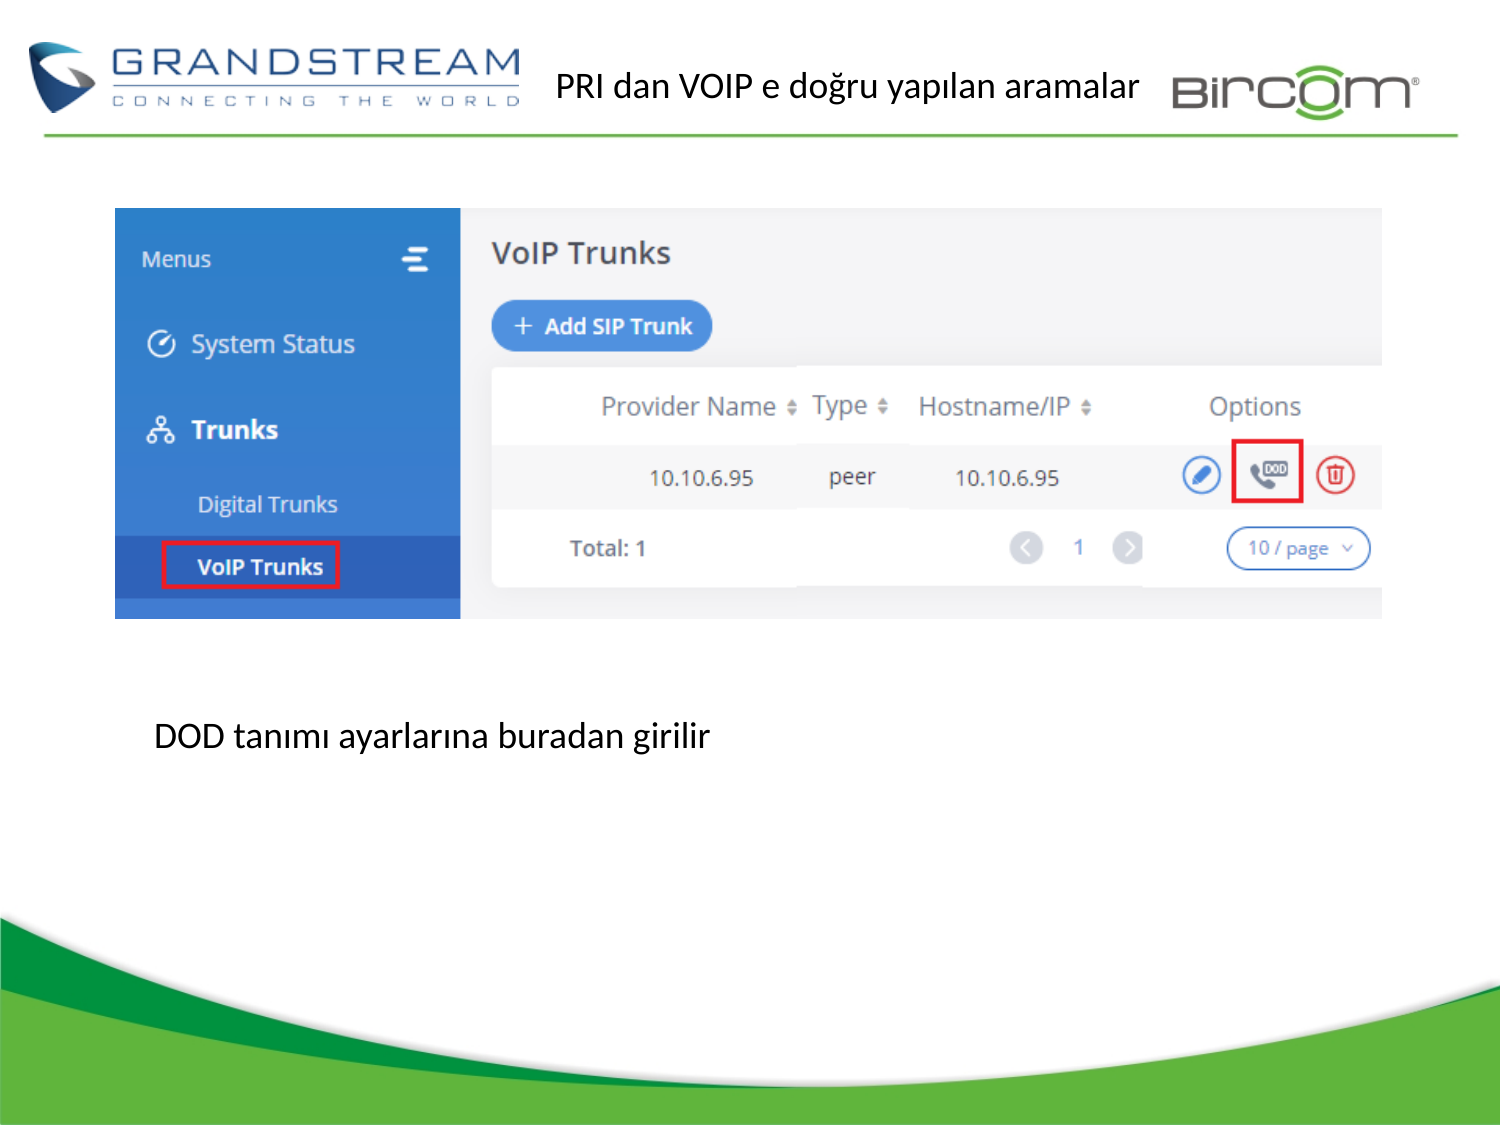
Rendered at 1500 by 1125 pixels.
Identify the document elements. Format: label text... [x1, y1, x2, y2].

text_box DOD tanımı ayarlarına buradan girilir [139, 704, 727, 764]
text_box PRI dan VOIP e doğru yapılan aramalar [540, 54, 1156, 114]
picture [0, 0, 1500, 1125]
